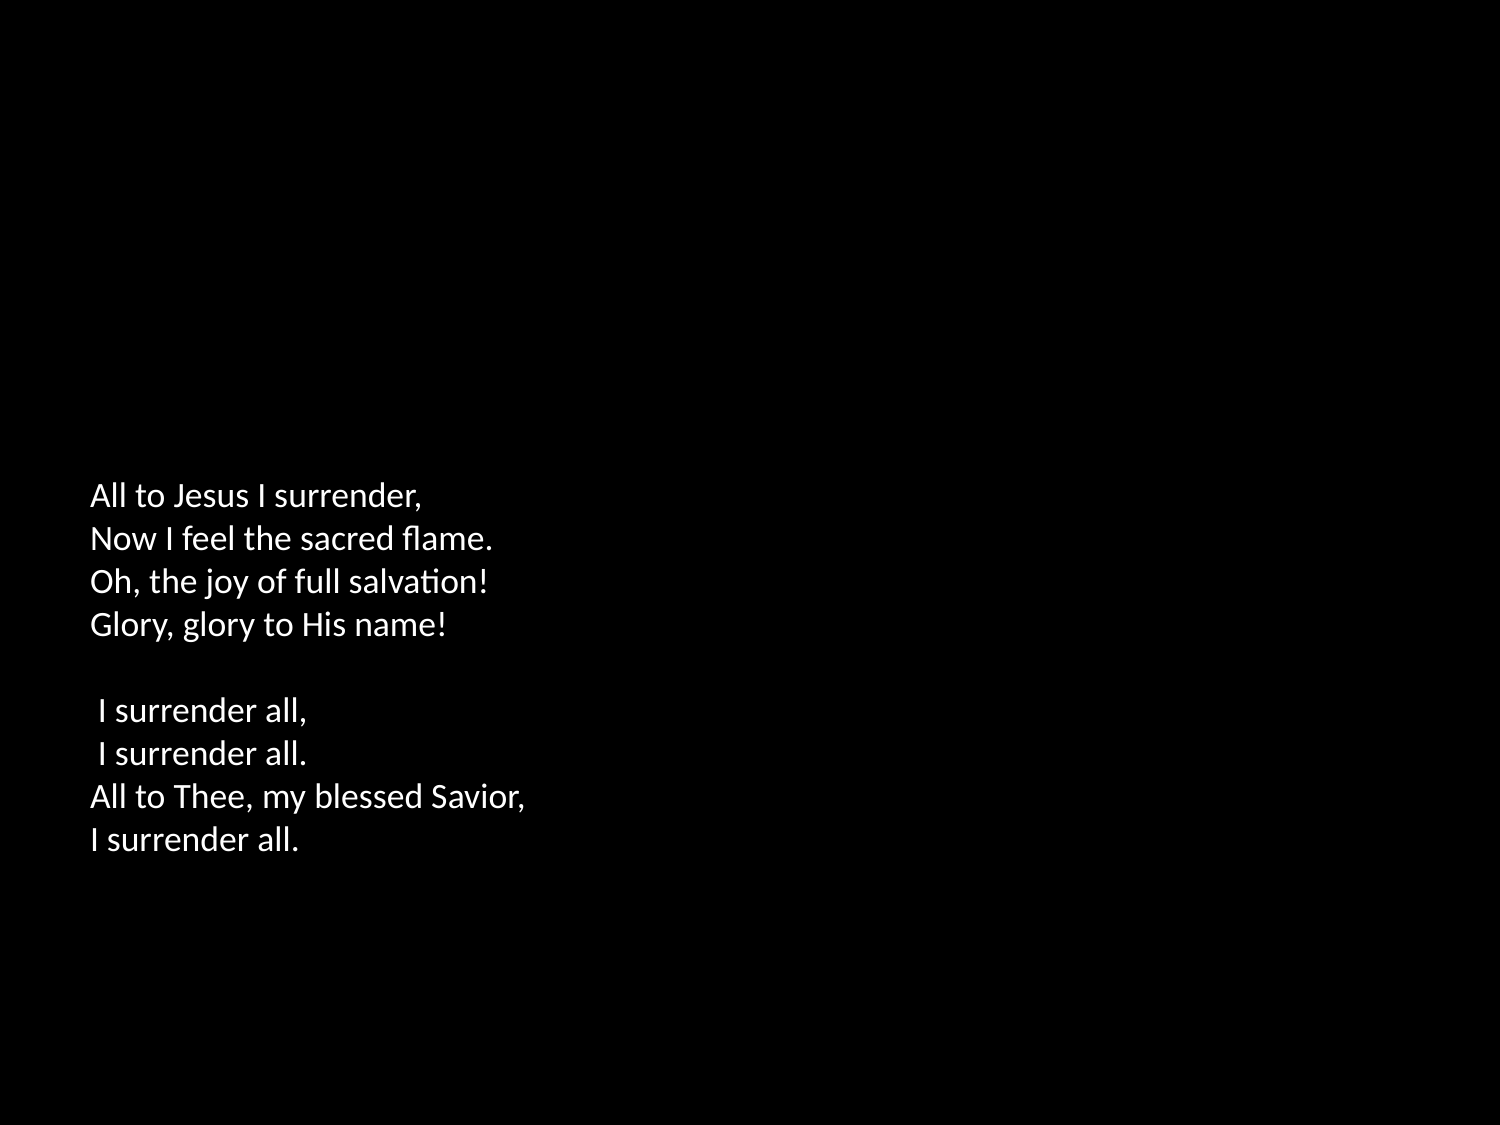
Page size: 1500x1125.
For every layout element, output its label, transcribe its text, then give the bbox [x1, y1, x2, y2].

title All to Jesus I surrender, Now I feel the sacred flame. Oh, the joy of full salvation! Glory, glory to His name! I surrender all, I surrender all. All to Thee, my blessed Savior, I surrender all. [75, 462, 1425, 1125]
